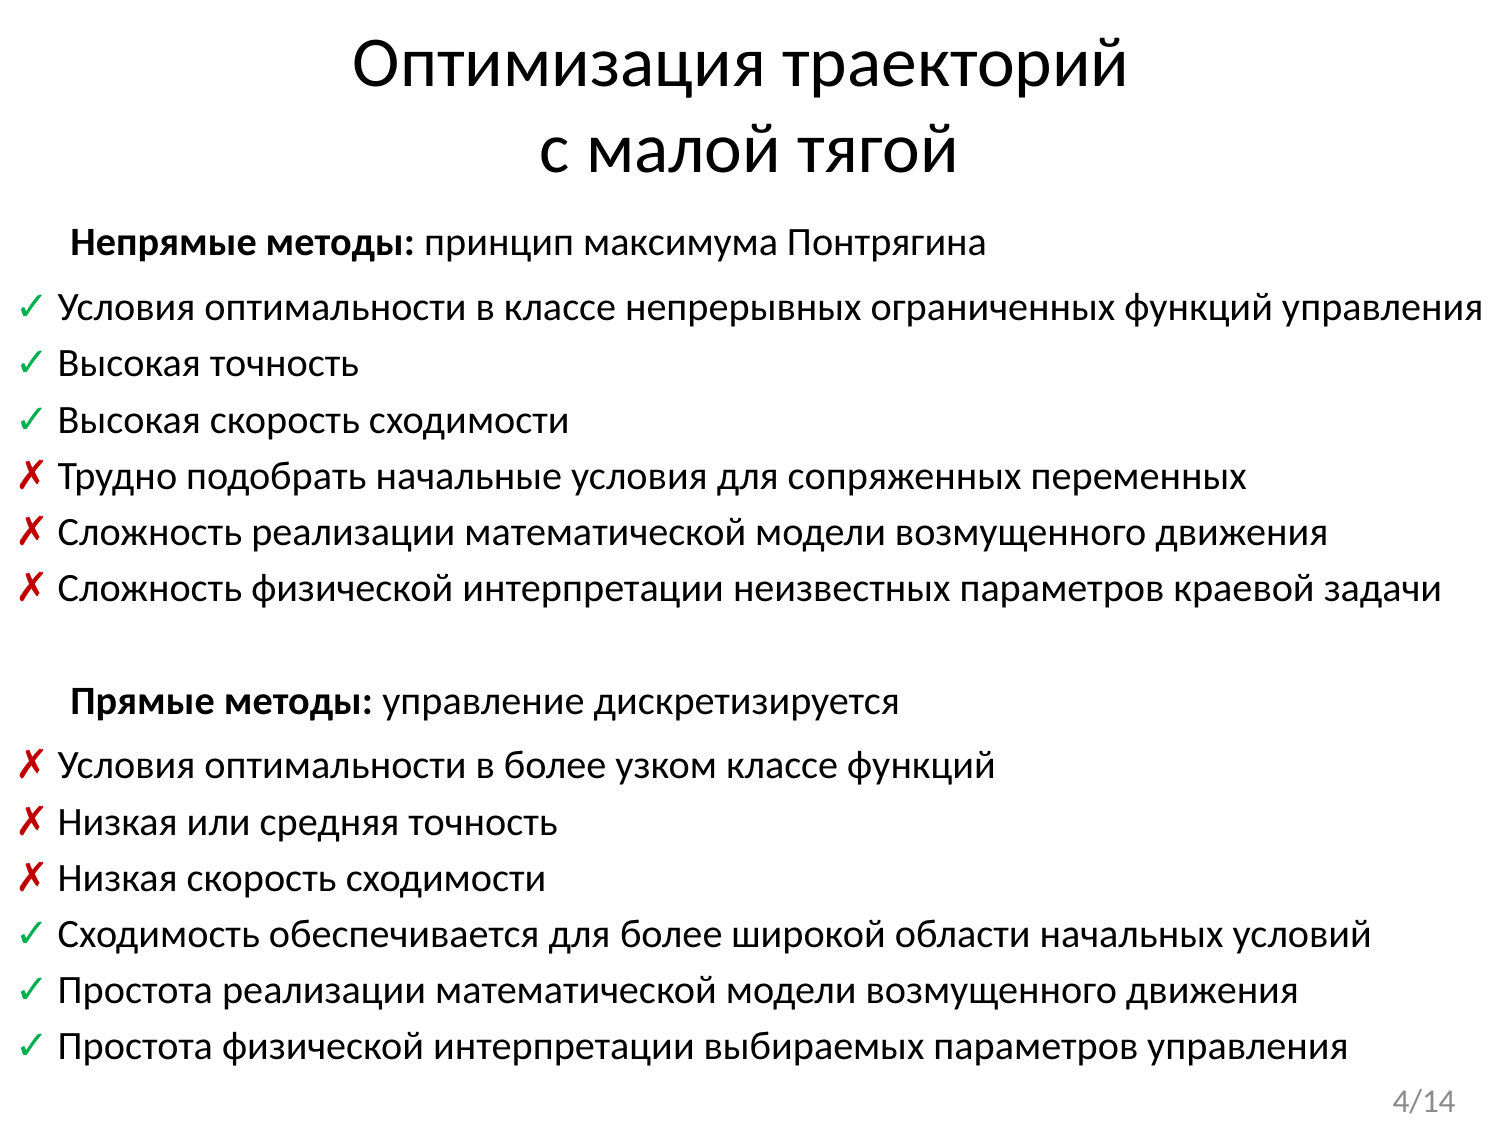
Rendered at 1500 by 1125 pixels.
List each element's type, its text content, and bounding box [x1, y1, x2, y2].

list Непрямые методы: принцип максимума Понтрягина ✓ Условия оптимальности в классе непрерывных ограниченных функций управления ✓ Высокая точность ✓ Высокая скорость сходимости ✗ Трудно подобрать начальные условия для сопряженных переменных ✗ Сложность реализации математической модели возмущенного движения ✗ Сложность физической интерпретации неизвестных параметров краевой задачи Прямые методы: управление дискретизируется ✗ Условия оптимальности в более узком классе функций ✗ Низкая или средняя точность ✗ Низкая скорость сходимости ✓ Сходимость обеспечивается для более широкой области начальных условий ✓ Простота реализации математической модели возмущенного движения ✓ Простота физической интерпретации выбираемых параметров управления [0, 208, 1500, 1102]
title Оптимизация траекторий с малой тягой [75, 7, 1425, 195]
slide_number 4/14 [1120, 1069, 1471, 1125]
